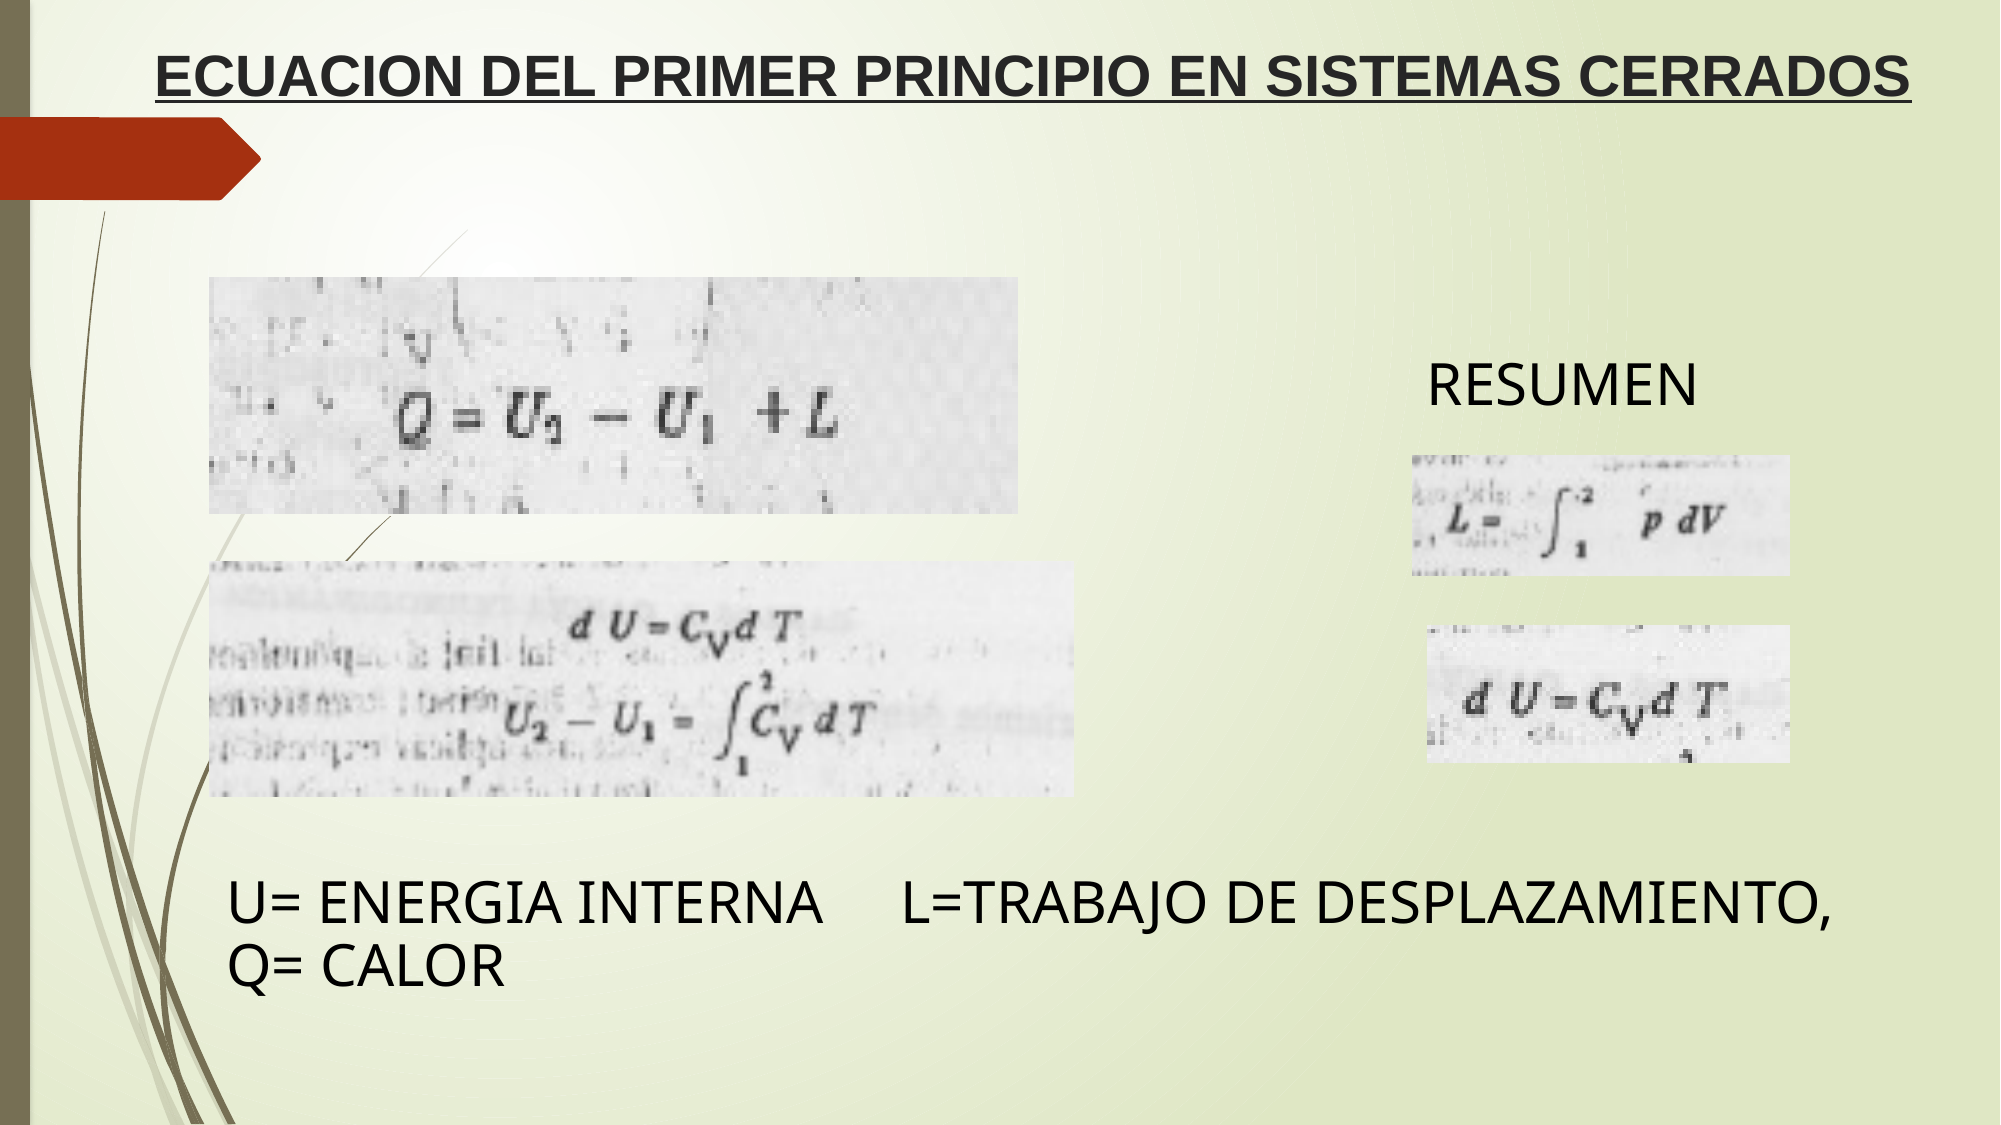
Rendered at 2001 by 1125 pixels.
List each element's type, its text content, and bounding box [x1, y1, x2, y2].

title ECUACION DEL PRIMER PRINCIPIO EN SISTEMAS CERRADOS [139, 30, 1953, 197]
text_box U= ENERGIA INTERNA L=TRABAJO DE DESPLAZAMIENTO, Q= CALOR [211, 827, 1937, 1045]
text_box RESUMEN [1411, 277, 1748, 455]
picture [209, 561, 1075, 797]
picture [1427, 625, 1790, 763]
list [209, 277, 1018, 514]
picture [1411, 455, 1790, 577]
